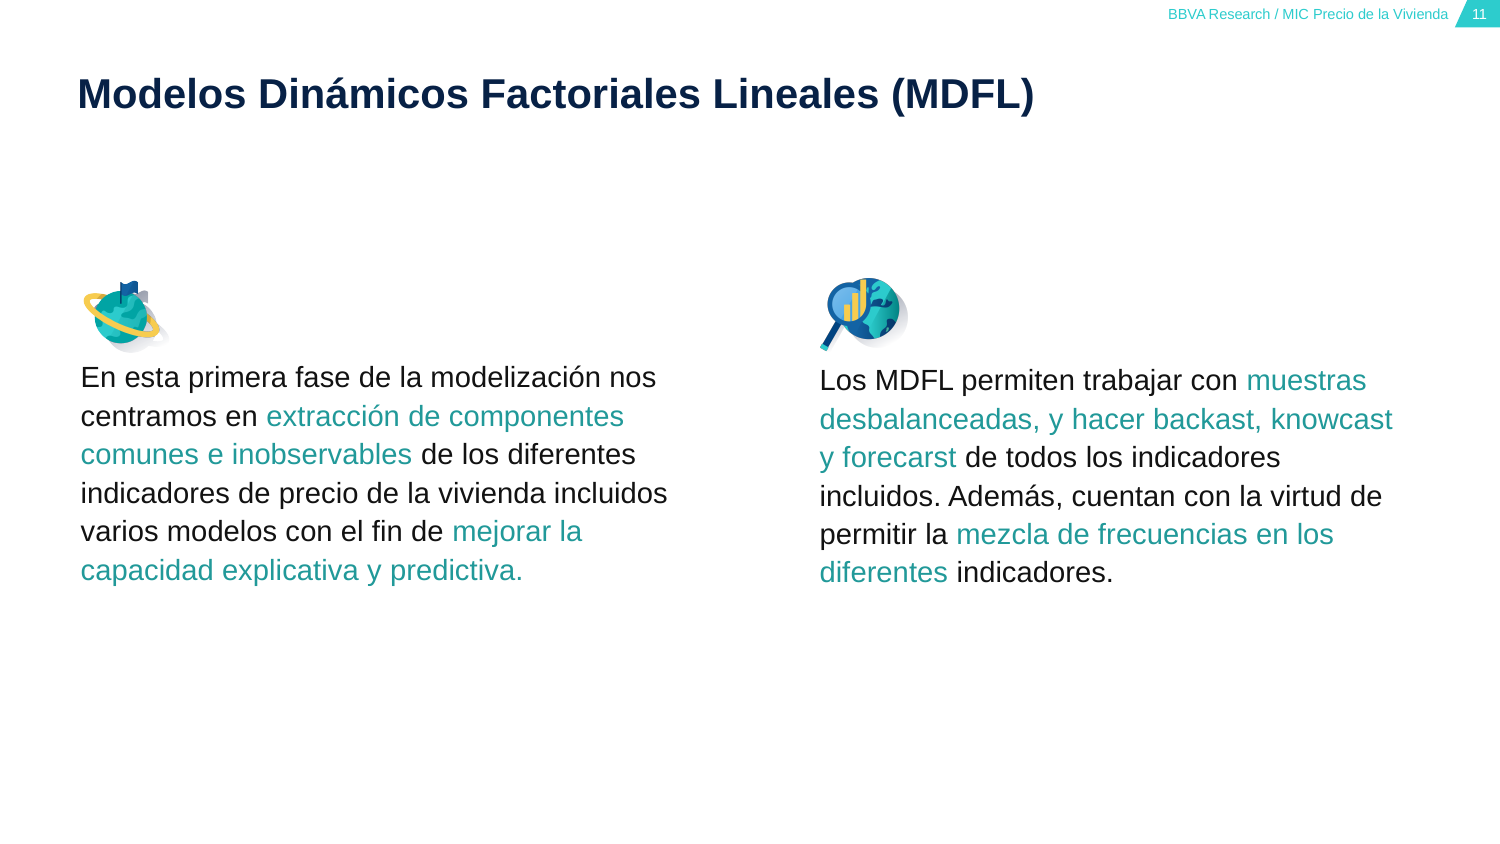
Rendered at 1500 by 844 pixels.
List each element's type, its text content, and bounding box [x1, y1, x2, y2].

picture [71, 265, 173, 367]
picture [820, 278, 908, 353]
text_box En esta primera fase de la modelización nos centramos en extracción de componentes comunes e inobservables de los diferentes indicadores de precio de la vivienda incluidos varios modelos con el fin de mejorar la capacidad explicativa y predictiva. [80, 355, 680, 586]
title Modelos Dinámicos Factoriales Lineales (MDFL) [77, 66, 1473, 123]
text_box Los MDFL permiten trabajar con muestras desbalanceadas, y hacer backast, knowcast y forecarst de todos los indicadores incluidos. Además, cuentan con la virtud de permitir la mezcla de frecuencias en los diferentes indicadores. [819, 357, 1405, 589]
